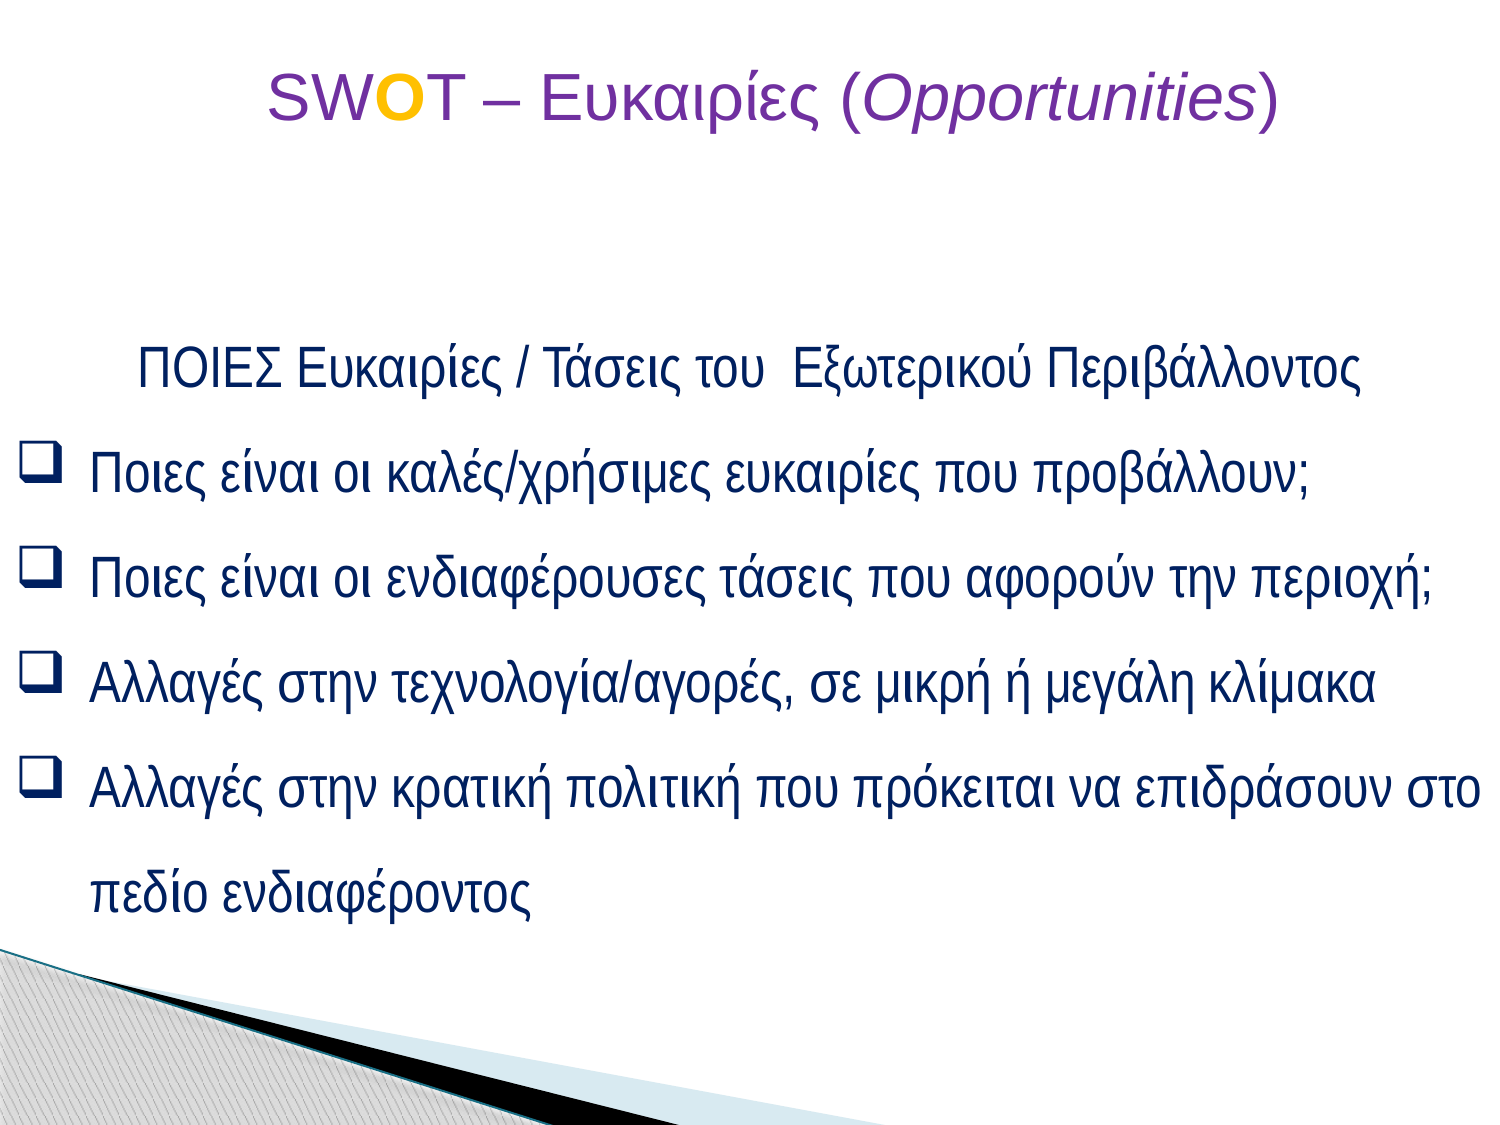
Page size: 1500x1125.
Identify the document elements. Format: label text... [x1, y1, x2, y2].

text_box ΠΟΙΕΣ Ευκαιρίες / Τάσεις του Εξωτερικού Περιβάλλοντος Ποιες είναι οι καλές/χρήσιμες ευκαιρίες που προβάλλουν; Ποιες είναι οι ενδιαφέρουσες τάσεις που αφορούν την περιοχή; Αλλαγές στην τεχνολογία/αγορές, σε μικρή ή μεγάλη κλίμακα Αλλαγές στην κρατική πολιτική που πρόκειται να επιδράσουν στο πεδίο ενδιαφέροντος [0, 217, 1500, 1037]
text_box SWOT – Ευκαιρίες (Opportunities) [47, 36, 1500, 217]
